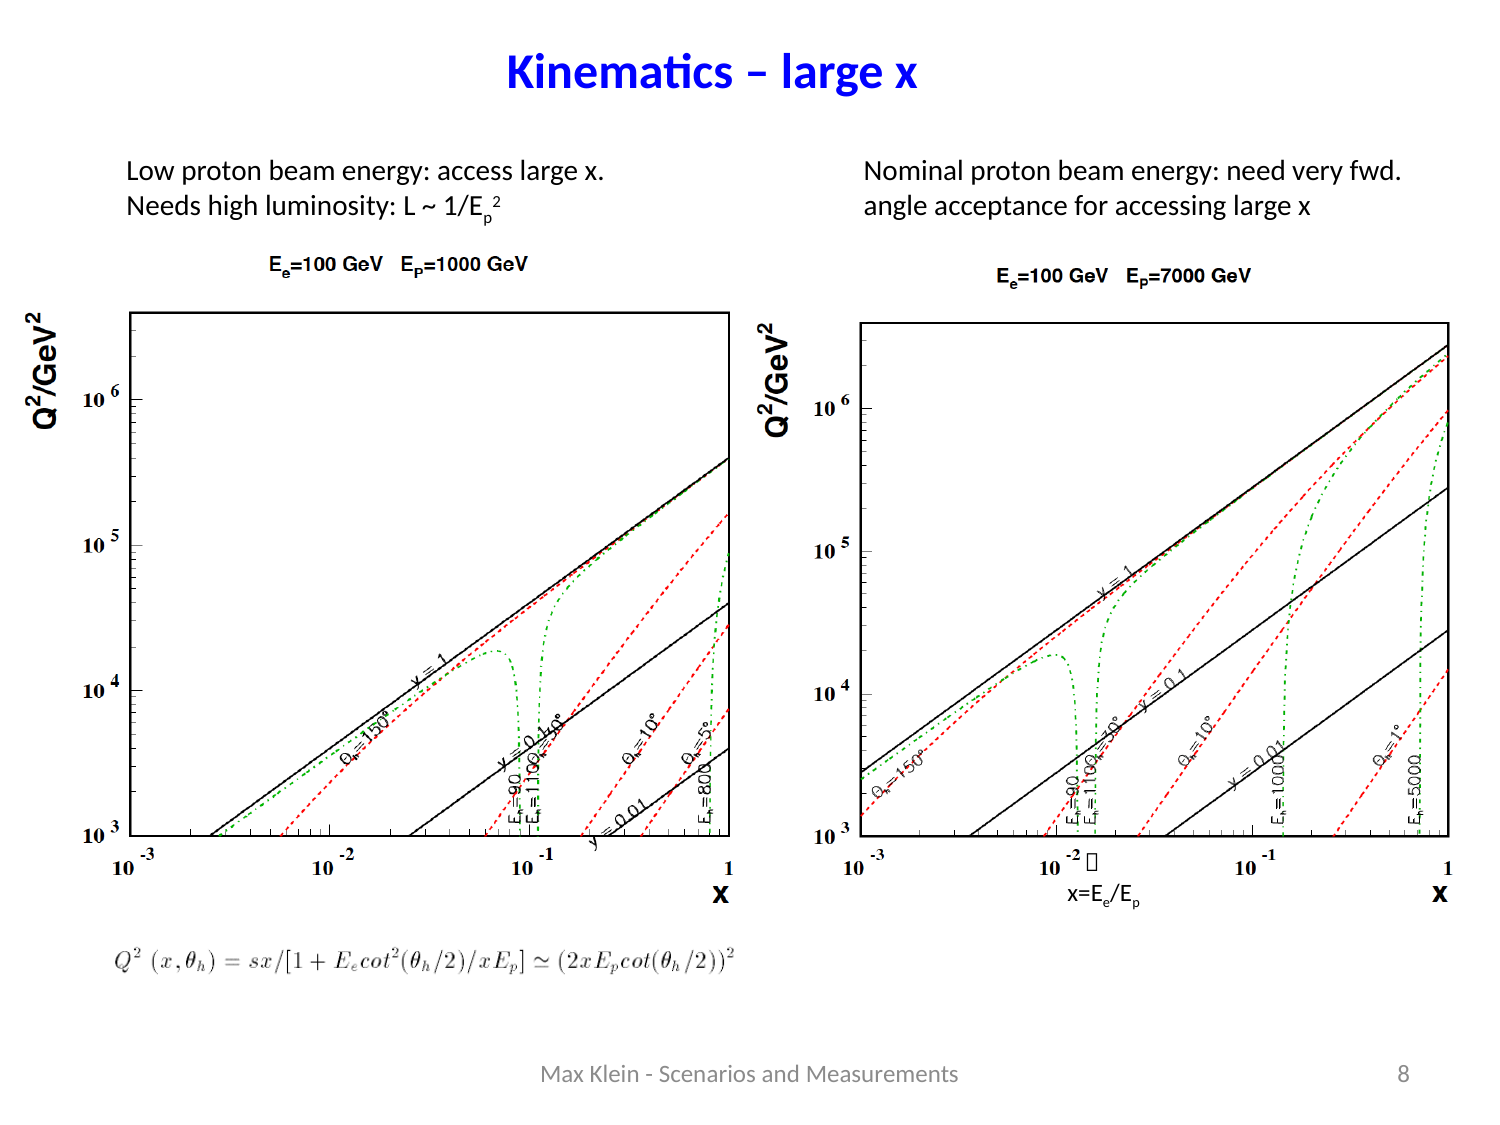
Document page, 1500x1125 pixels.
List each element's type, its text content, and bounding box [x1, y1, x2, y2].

footer Max Klein - Scenarios and Measurements [512, 1042, 988, 1103]
slide_number 8 [1074, 1042, 1425, 1103]
text_box Low proton beam energy: access large x. Needs high luminosity: L ~ 1/Ep2 [111, 144, 621, 234]
picture [108, 929, 748, 989]
text_box Nominal proton beam energy: need very fwd. angle acceptance for accessing large x [848, 144, 1418, 229]
title Kinematics – large x [75, 0, 1350, 138]
picture [9, 246, 1470, 916]
